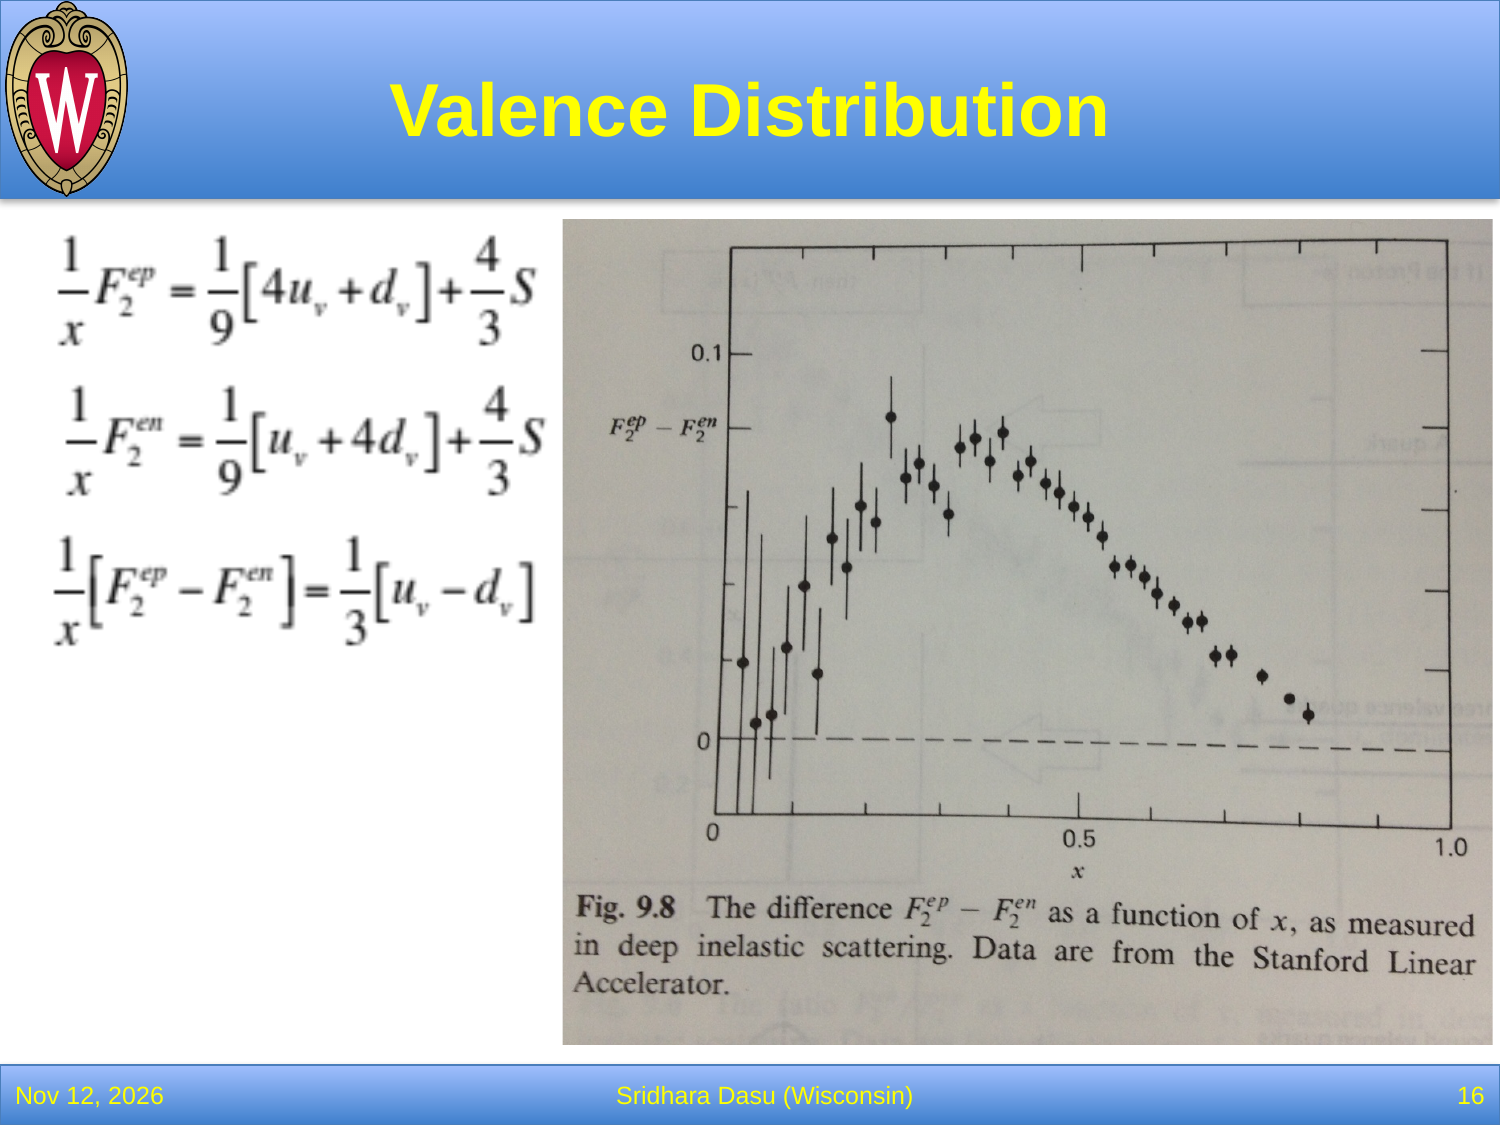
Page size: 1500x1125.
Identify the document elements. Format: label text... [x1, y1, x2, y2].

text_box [45, 524, 543, 651]
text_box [49, 224, 543, 351]
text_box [58, 374, 551, 501]
title Valence Distribution [74, 12, 1426, 201]
picture [5, 1, 128, 197]
picture [562, 219, 1493, 1045]
footer Sridhara Dasu (Wisconsin) [205, 1065, 1325, 1125]
slide_number 7-Apr-21 [0, 1065, 205, 1125]
slide_number 16 [1325, 1065, 1500, 1125]
